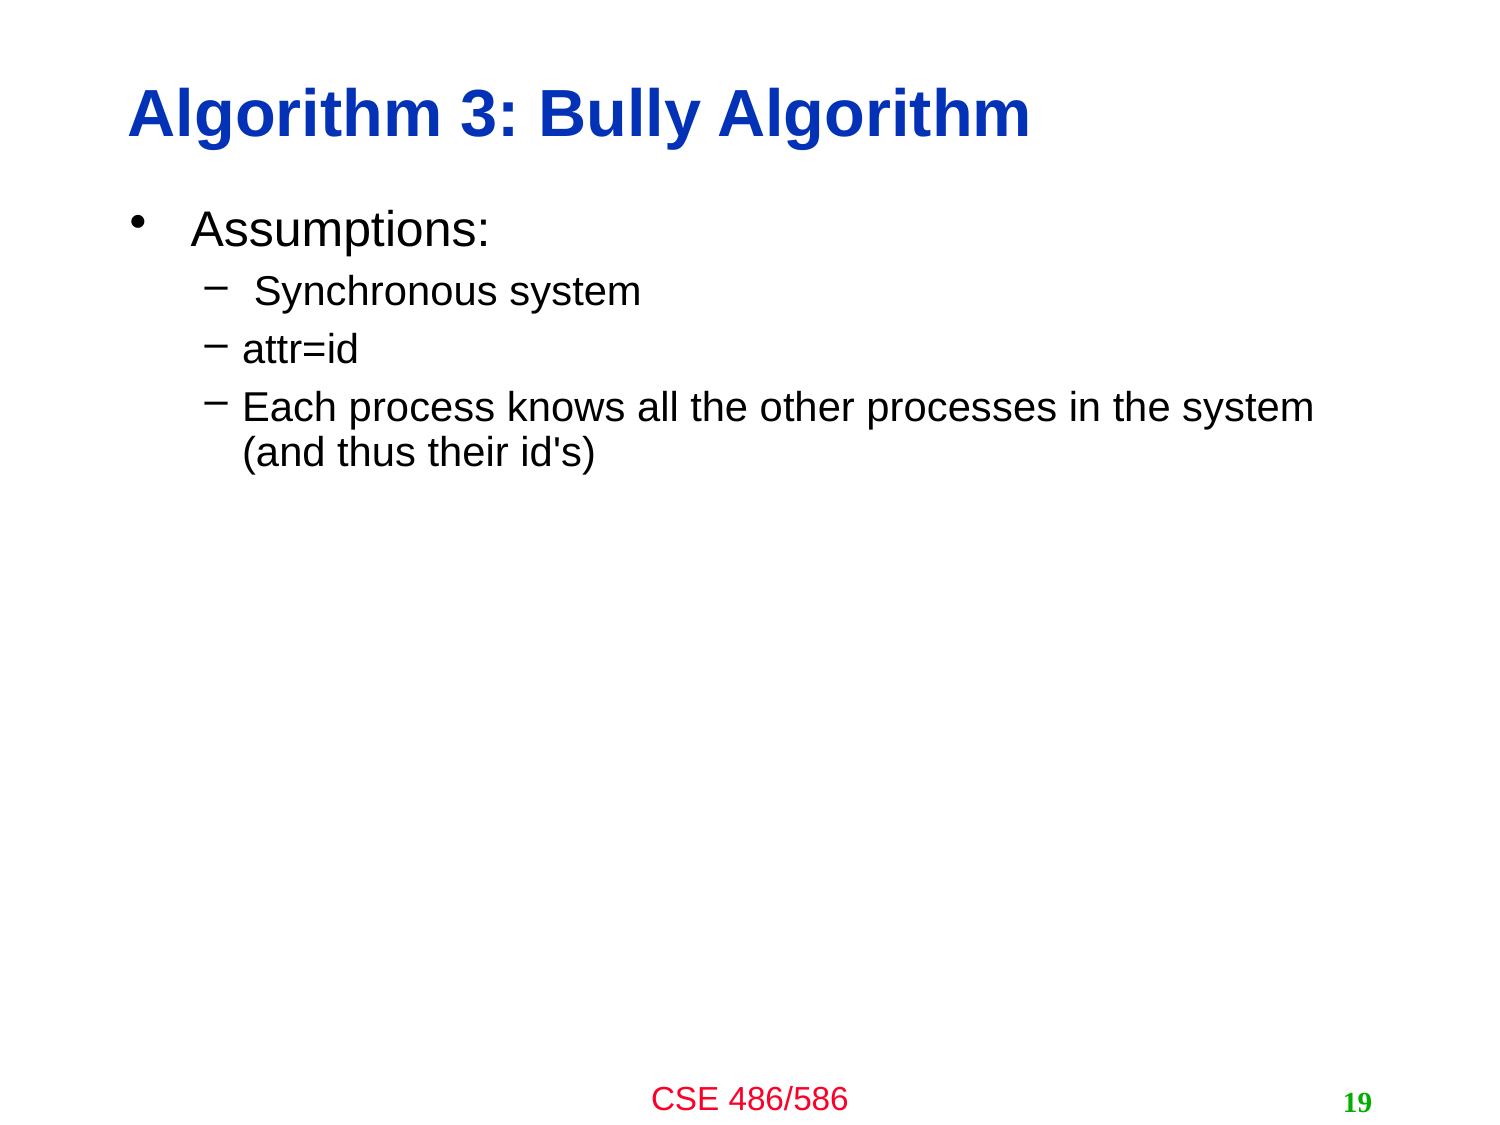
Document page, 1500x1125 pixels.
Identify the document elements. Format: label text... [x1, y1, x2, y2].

list Assumptions: Synchronous system attr=id Each process knows all the other processes in the system (and thus their id's) [114, 195, 1376, 1005]
slide_number 19 [1074, 1076, 1388, 1125]
title Algorithm 3: Bully Algorithm [112, 53, 1310, 176]
